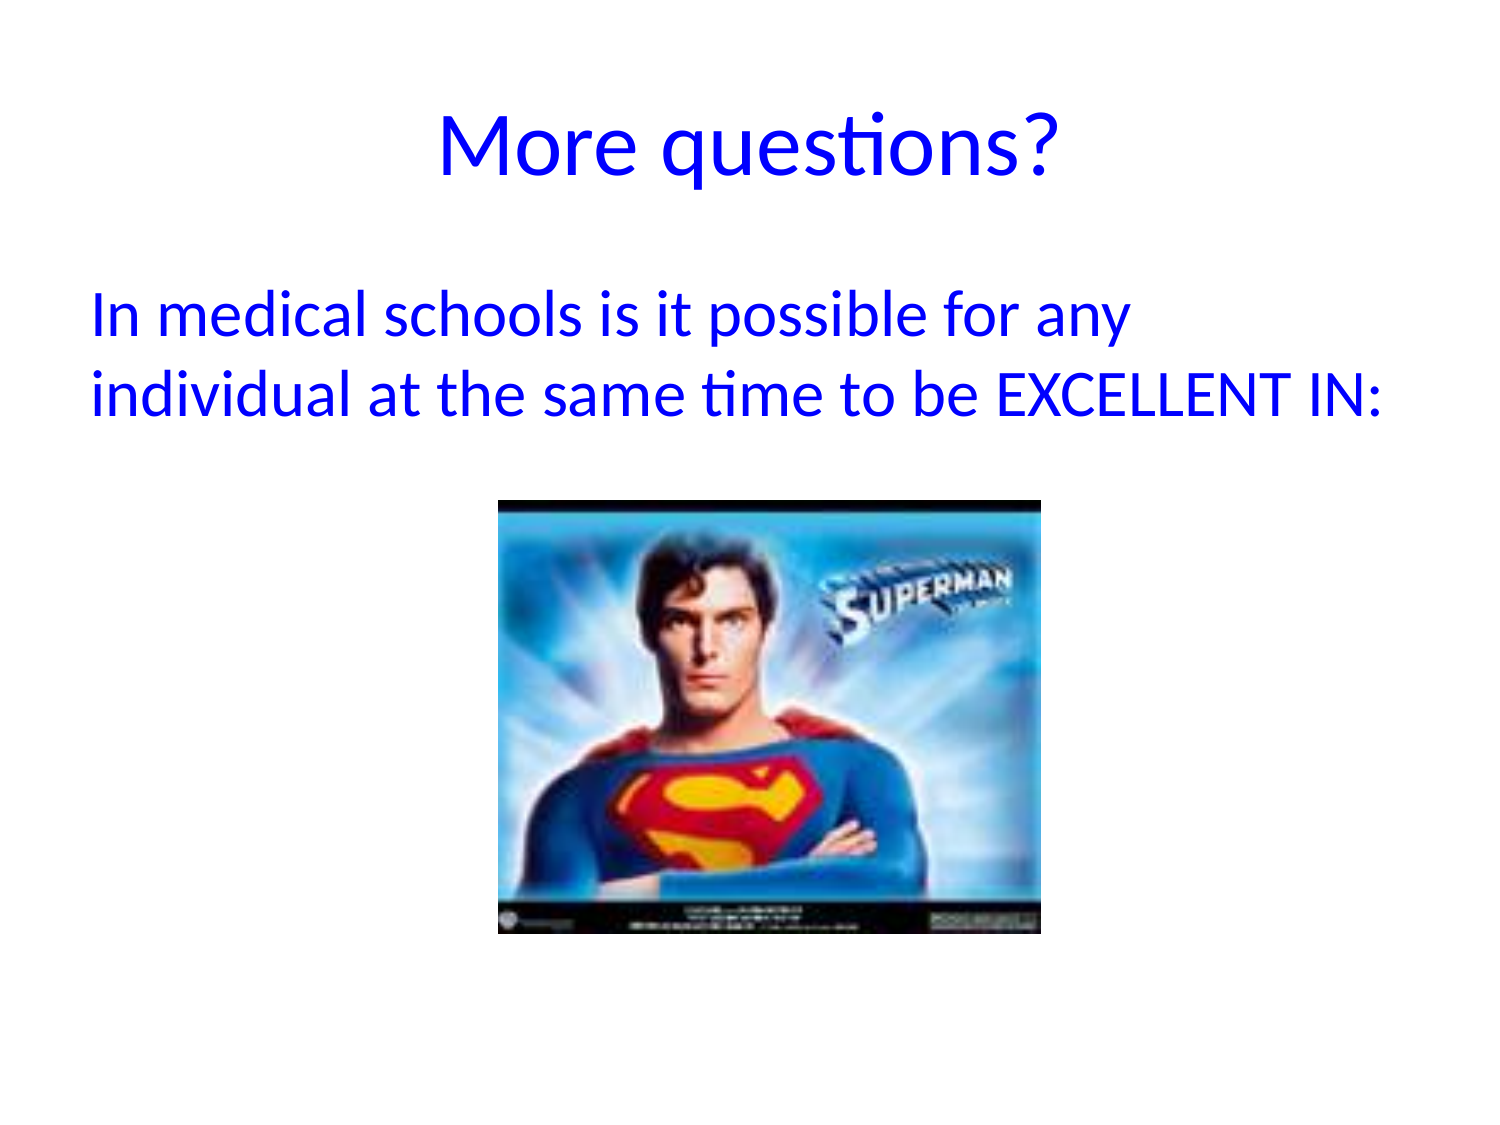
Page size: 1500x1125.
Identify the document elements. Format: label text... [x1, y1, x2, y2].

list In medical schools is it possible for any individual at the same time to be EXCELLENT IN: [75, 262, 1425, 1005]
picture [497, 499, 1041, 935]
title More questions? [75, 45, 1425, 233]
